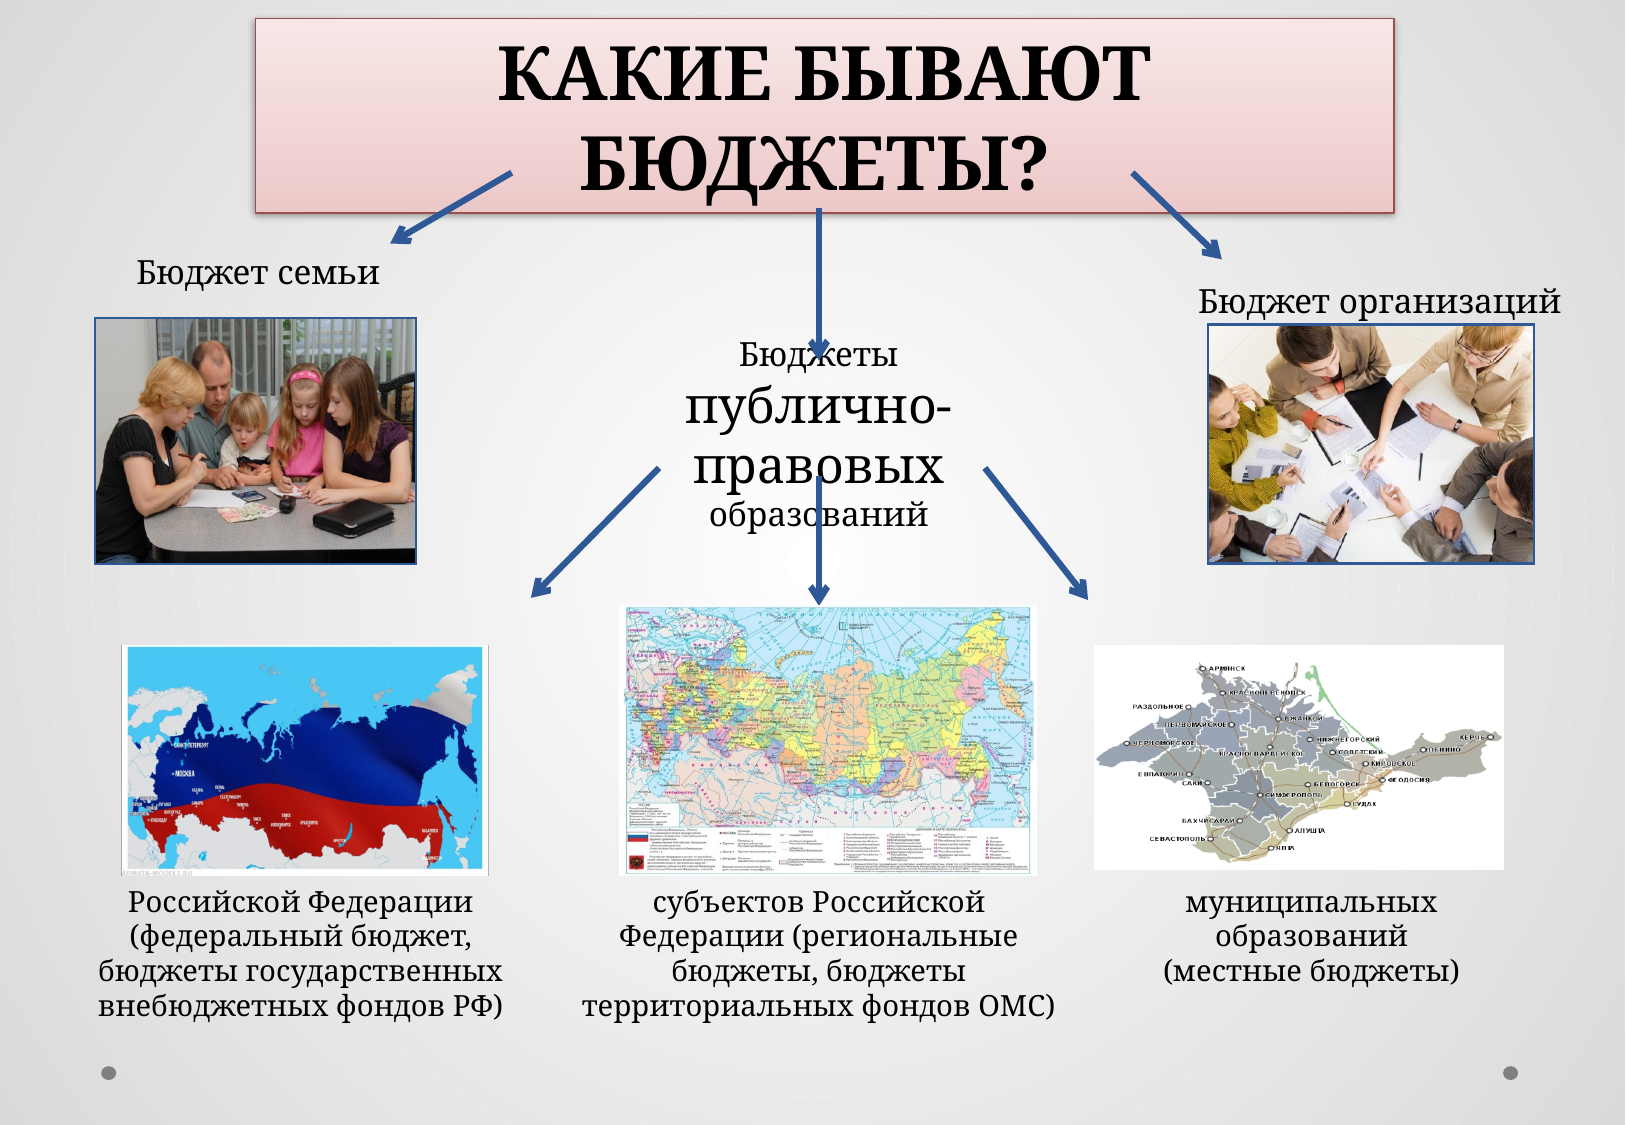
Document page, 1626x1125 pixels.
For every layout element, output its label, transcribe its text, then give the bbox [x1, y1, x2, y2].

text_box субъектов Российской Федерации (региональные бюджеты, бюджеты территориальных фондов ОМС) [556, 875, 1082, 1030]
picture [1093, 645, 1504, 870]
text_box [1132, 172, 1222, 260]
text_box Бюджет организаций [1183, 273, 1625, 328]
text_box муниципальных образований (местные бюджеты) [1145, 878, 1478, 996]
picture [619, 605, 1037, 876]
picture [121, 644, 489, 876]
text_box Бюджеты публично- правовых образований [607, 326, 1030, 541]
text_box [984, 467, 1089, 601]
text_box КАКИЕ БЫВАЮТ БЮДЖЕТЫ? [255, 18, 1395, 214]
text_box Бюджет семьи [121, 243, 416, 299]
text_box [389, 172, 512, 244]
text_box Российской Федерации (федеральный бюджет, бюджеты государственных внебюджетных фондов РФ) [70, 875, 531, 1030]
picture [1208, 325, 1534, 563]
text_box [530, 467, 660, 599]
picture [95, 318, 415, 563]
